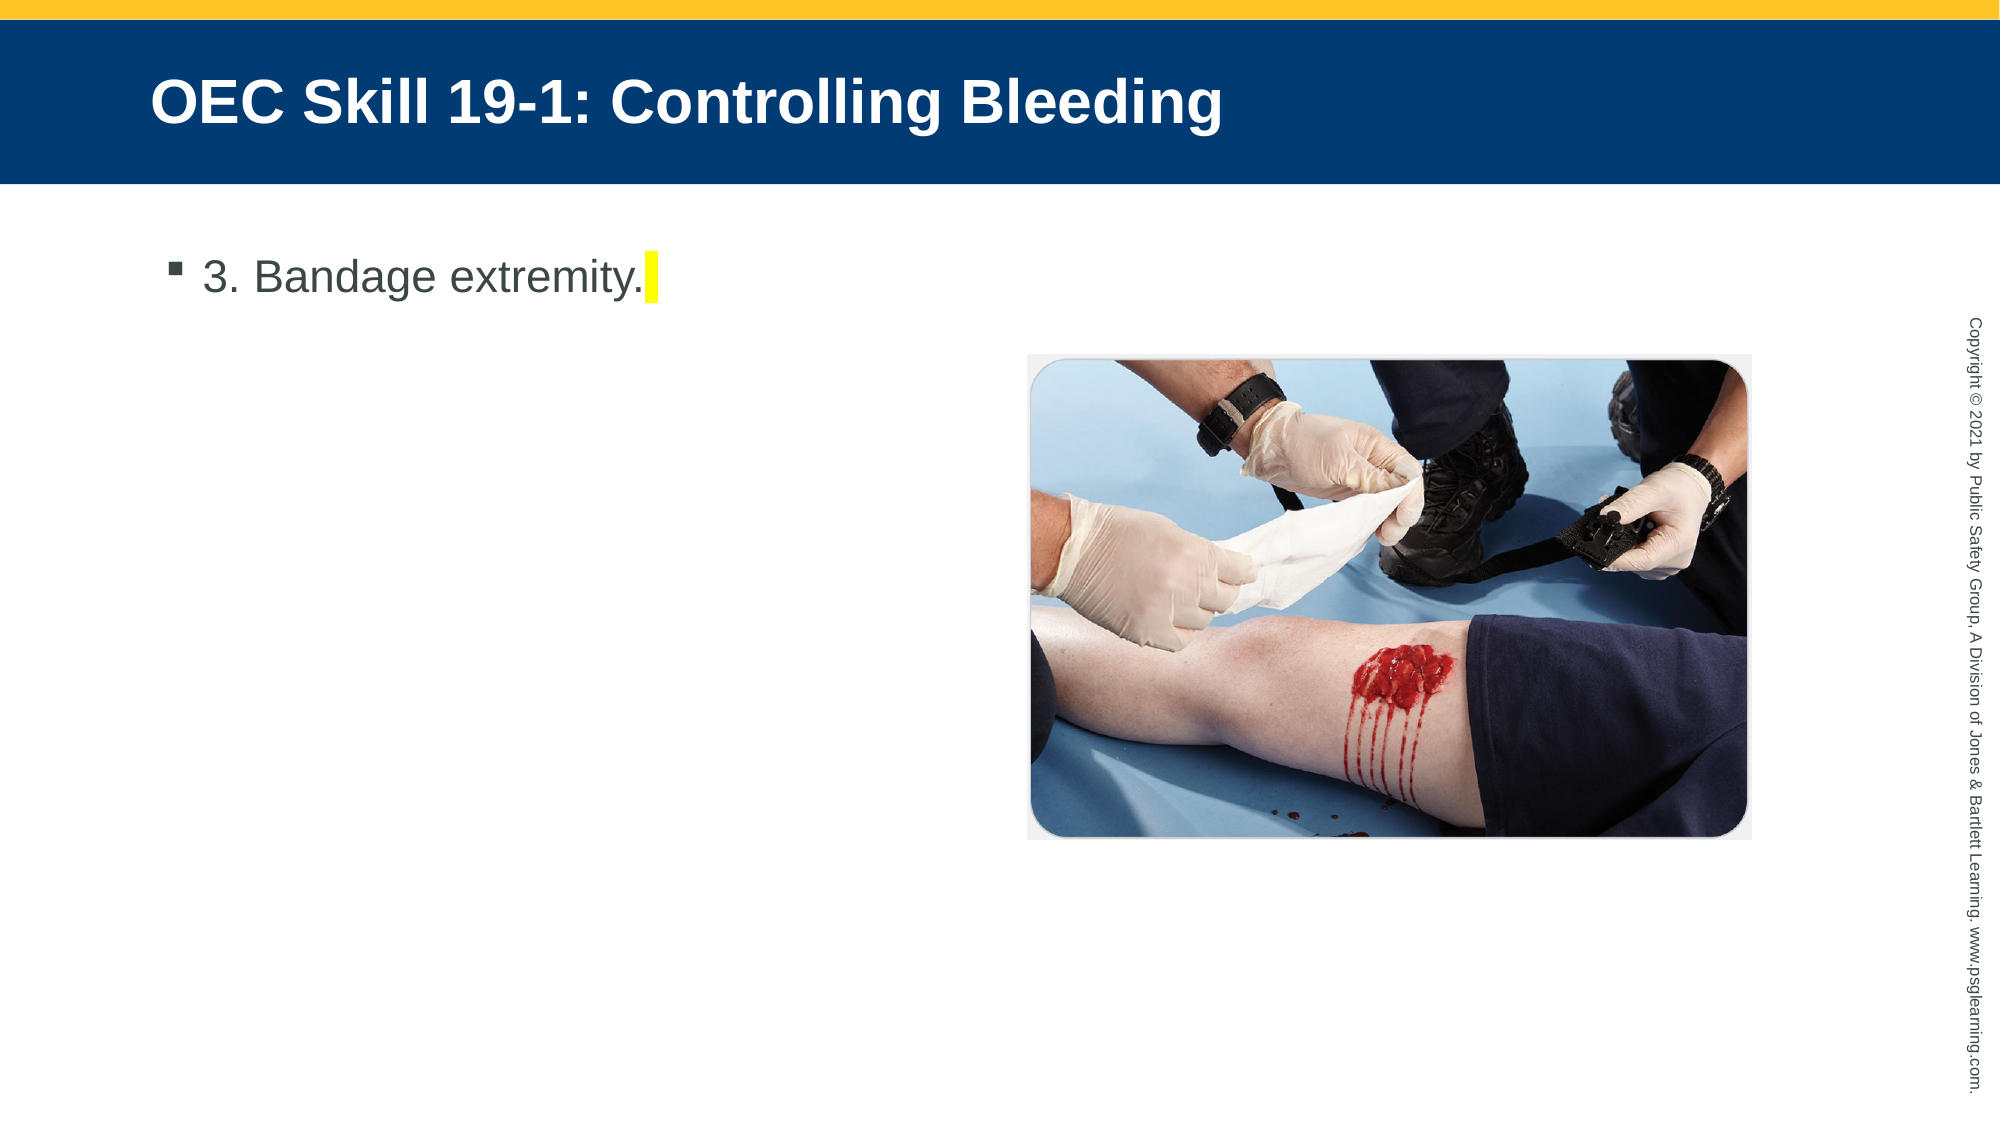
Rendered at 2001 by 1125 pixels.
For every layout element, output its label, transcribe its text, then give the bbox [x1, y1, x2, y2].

title OEC Skill 19-1: Controlling Bleeding [0, 19, 2000, 185]
list 3. Bandage extremity. [150, 239, 947, 1016]
picture [1027, 354, 1752, 840]
